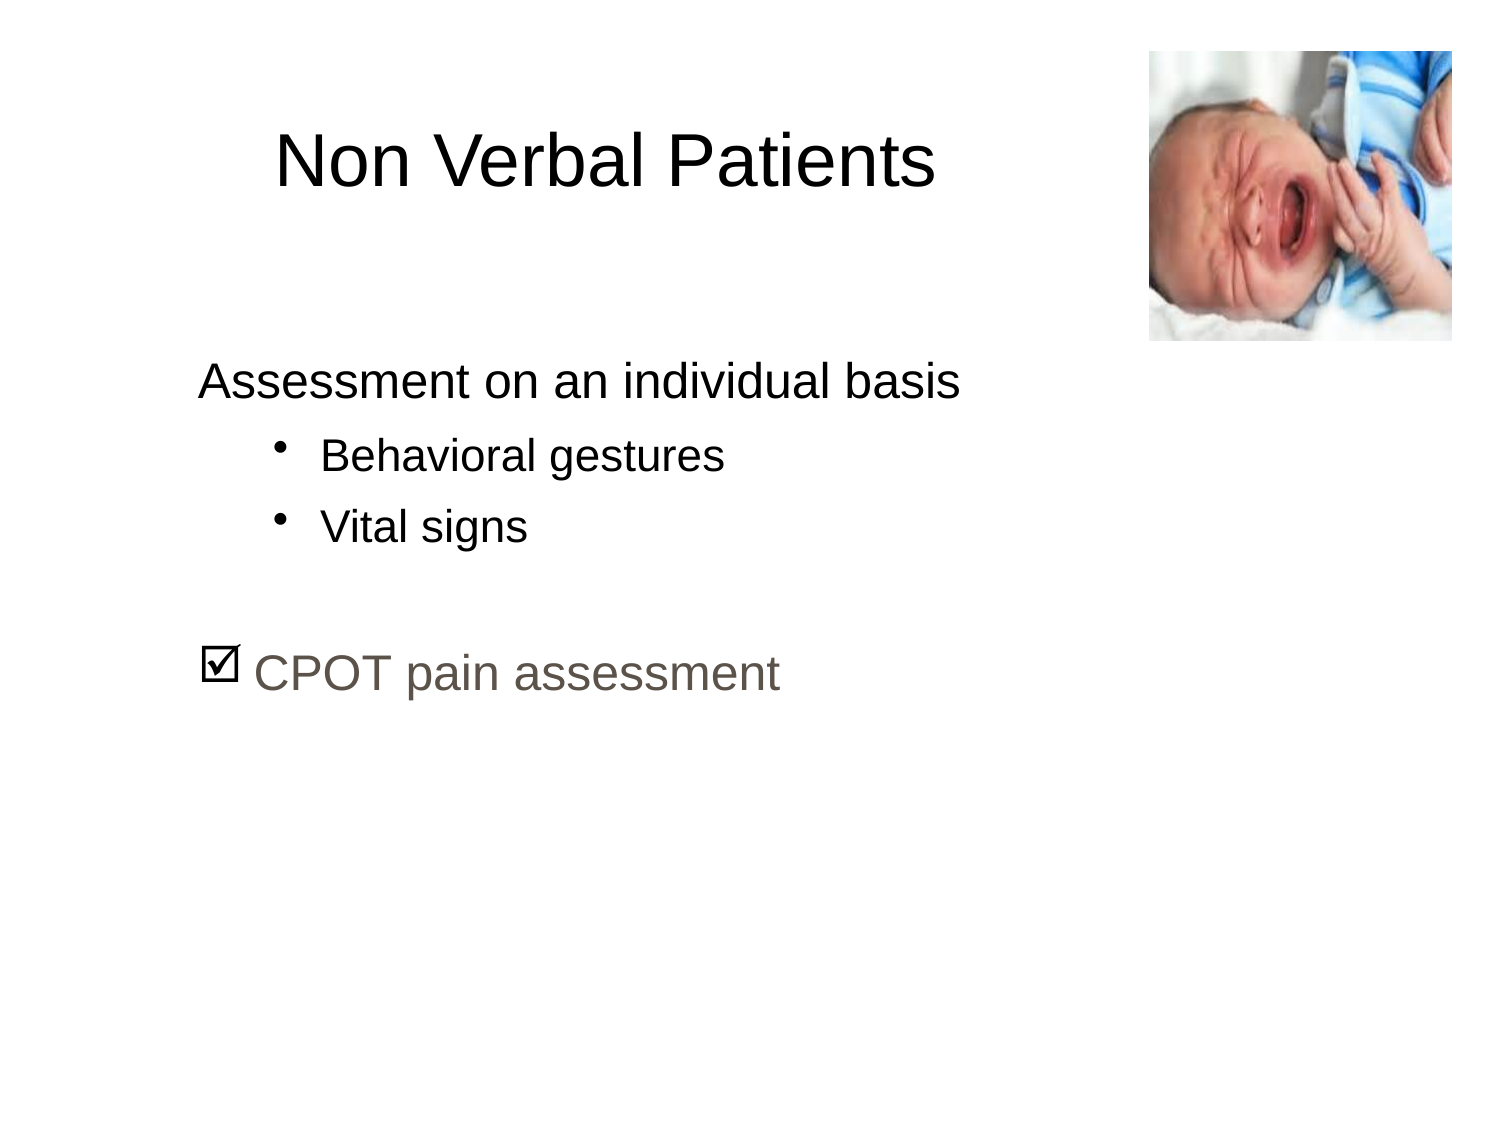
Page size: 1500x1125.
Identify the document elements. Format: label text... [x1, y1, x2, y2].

text_box Assessment on an individual basis Behavioral gestures Vital signs CPOT pain assessment [183, 340, 1146, 866]
picture [1149, 51, 1452, 342]
title Non Verbal Patients [0, 62, 1144, 250]
